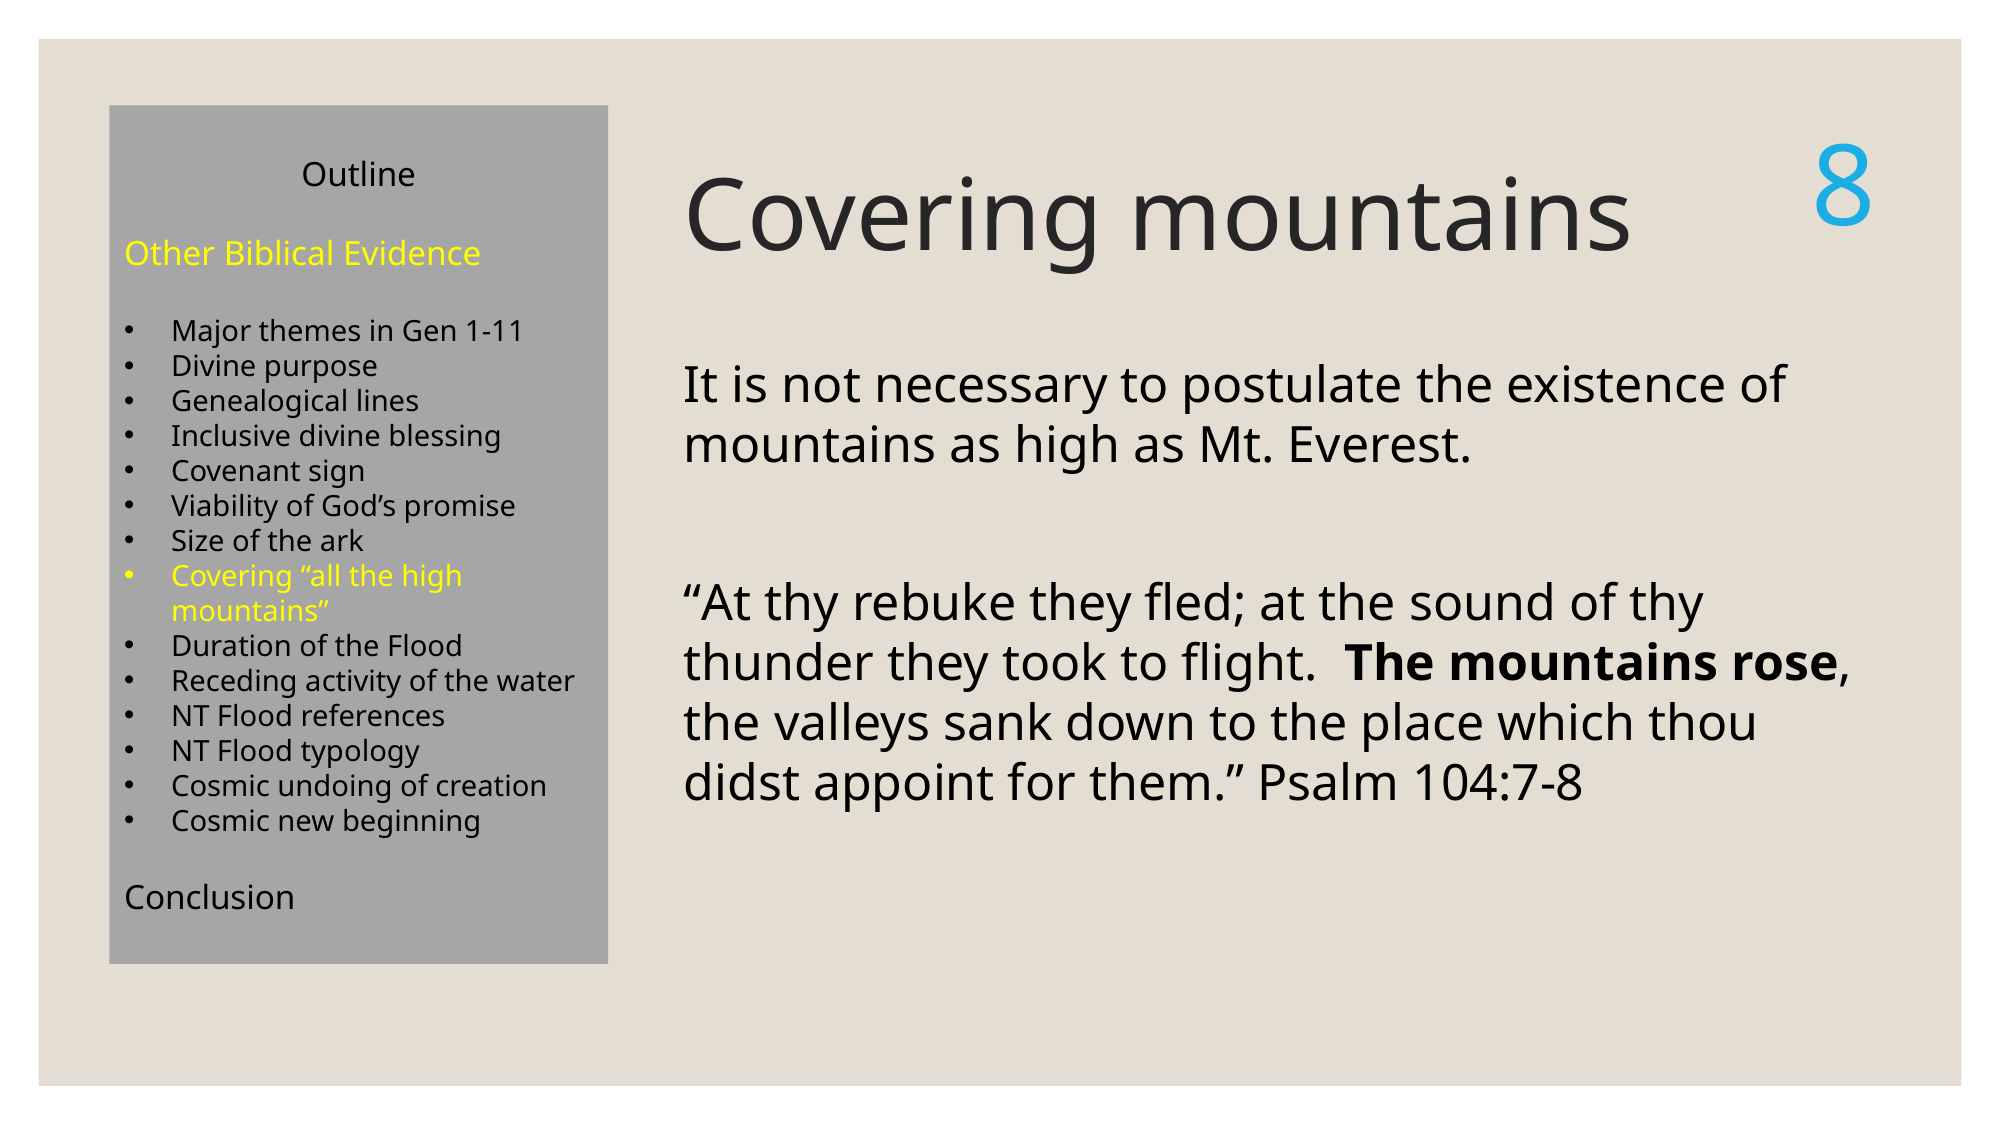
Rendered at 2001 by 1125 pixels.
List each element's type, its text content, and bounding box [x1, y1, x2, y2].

title Covering mountains [668, 105, 1890, 331]
text_box Outline Other Biblical Evidence Major themes in Gen 1-11 Divine purpose Genealogical lines Inclusive divine blessing Covenant sign Viability of God’s promise Size of the ark Covering “all the high mountains” Duration of the Flood Receding activity of the water NT Flood references NT Flood typology Cosmic undoing of creation Cosmic new beginning Conclusion [109, 105, 609, 964]
list It is not necessary to postulate the existence of mountains as high as Mt. Everest. “At thy rebuke they fled; at the sound of thy thunder they took to flight. The mountains rose, the valleys sank down to the place which thou didst appoint for them.” Psalm 104:7-8 [668, 345, 1890, 1010]
text_box 8 [1796, 105, 1891, 256]
